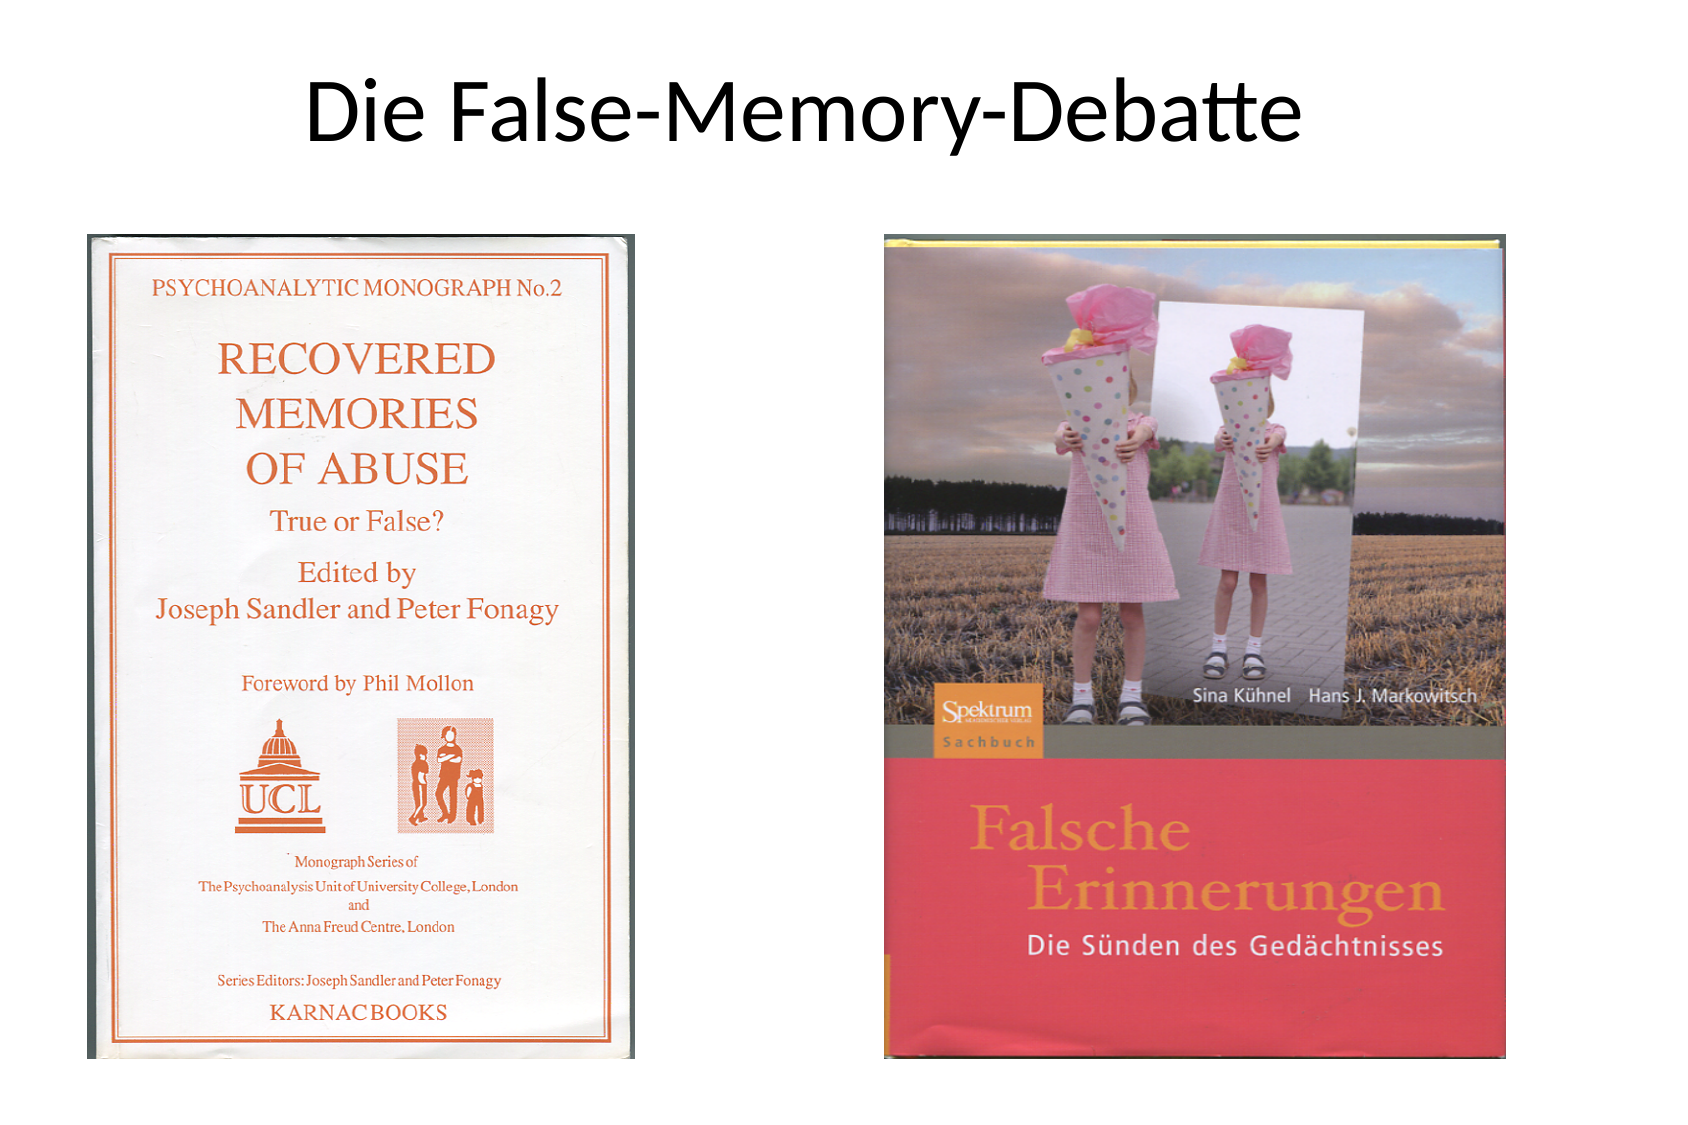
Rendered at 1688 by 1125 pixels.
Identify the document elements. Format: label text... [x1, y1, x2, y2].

picture [884, 234, 1506, 1059]
title Die False-Memory-Debatte [152, 42, 1459, 231]
picture [87, 234, 635, 1059]
